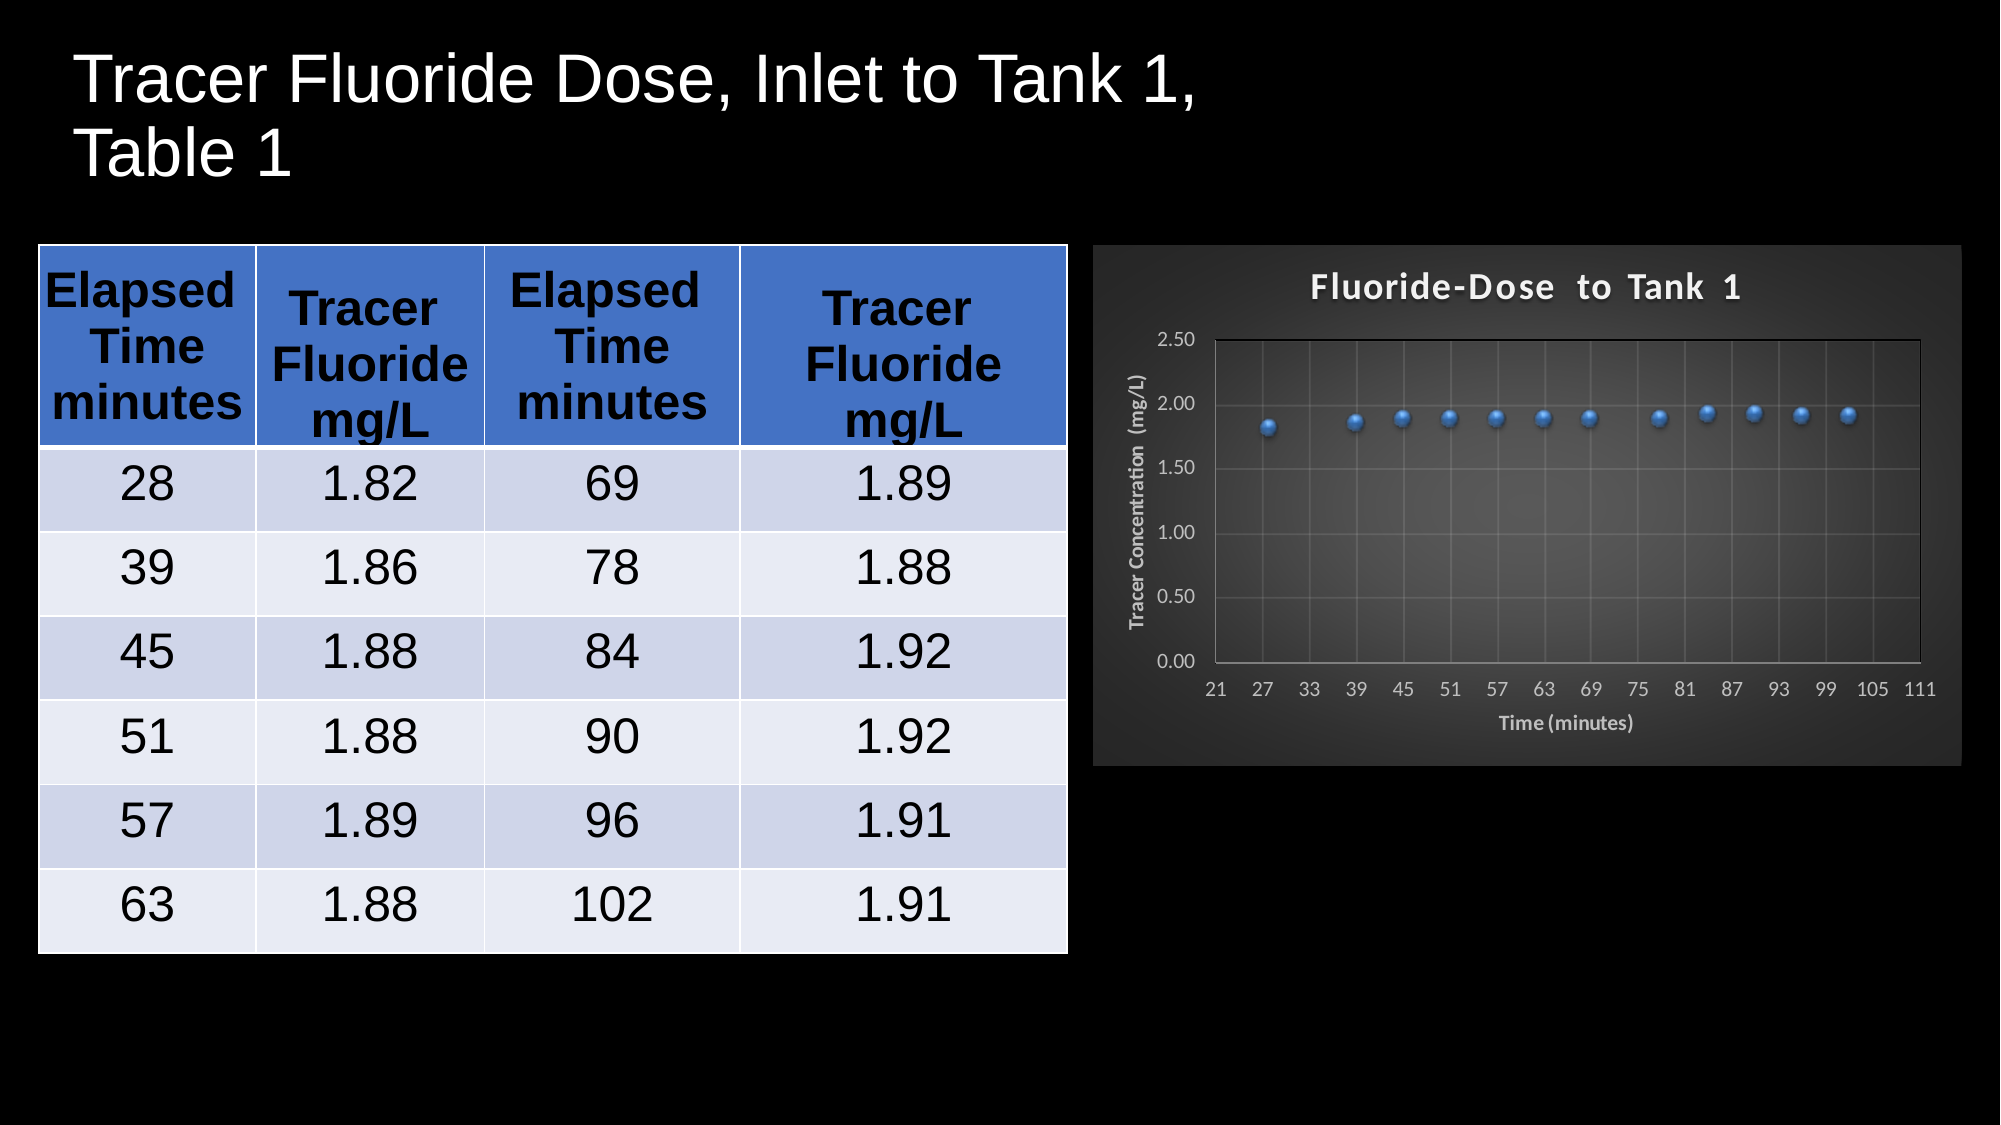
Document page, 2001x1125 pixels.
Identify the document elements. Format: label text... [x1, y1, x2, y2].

table_cell 28 [40, 450, 255, 531]
table_cell 45 [40, 617, 255, 699]
table_cell 1.91 [741, 785, 1066, 868]
table_cell 1.88 [257, 701, 484, 784]
table_cell 69 [485, 450, 739, 531]
table_cell 1.86 [257, 533, 484, 615]
picture [1093, 245, 1962, 766]
table_header Elapsed Time minutes [485, 246, 739, 445]
table_cell 1.82 [257, 450, 484, 531]
table_cell 78 [485, 533, 739, 615]
table_cell 1.91 [741, 870, 1066, 952]
table_cell 1.88 [257, 870, 484, 952]
table_cell 1.89 [741, 450, 1066, 531]
table_header Tracer Fluoride mg/L [257, 246, 484, 445]
table_cell 39 [40, 533, 255, 615]
table_cell 51 [40, 701, 255, 784]
table_cell 1.88 [741, 533, 1066, 615]
table_cell 57 [40, 785, 255, 868]
table_header Tracer Fluoride mg/L [741, 246, 1066, 445]
table_cell 84 [485, 617, 739, 699]
table_cell 102 [485, 870, 739, 952]
table_header Elapsed Time minutes [40, 246, 255, 445]
table_cell 1.88 [257, 617, 484, 699]
table_cell 90 [485, 701, 739, 784]
title Tracer Fluoride Dose, Inlet to Tank 1, Table 1 [57, 35, 1863, 200]
table_cell 1.92 [741, 701, 1066, 784]
table_cell 1.92 [741, 617, 1066, 699]
table_cell 1.89 [257, 785, 484, 868]
table_cell 63 [40, 870, 255, 952]
table_cell 96 [485, 785, 739, 868]
